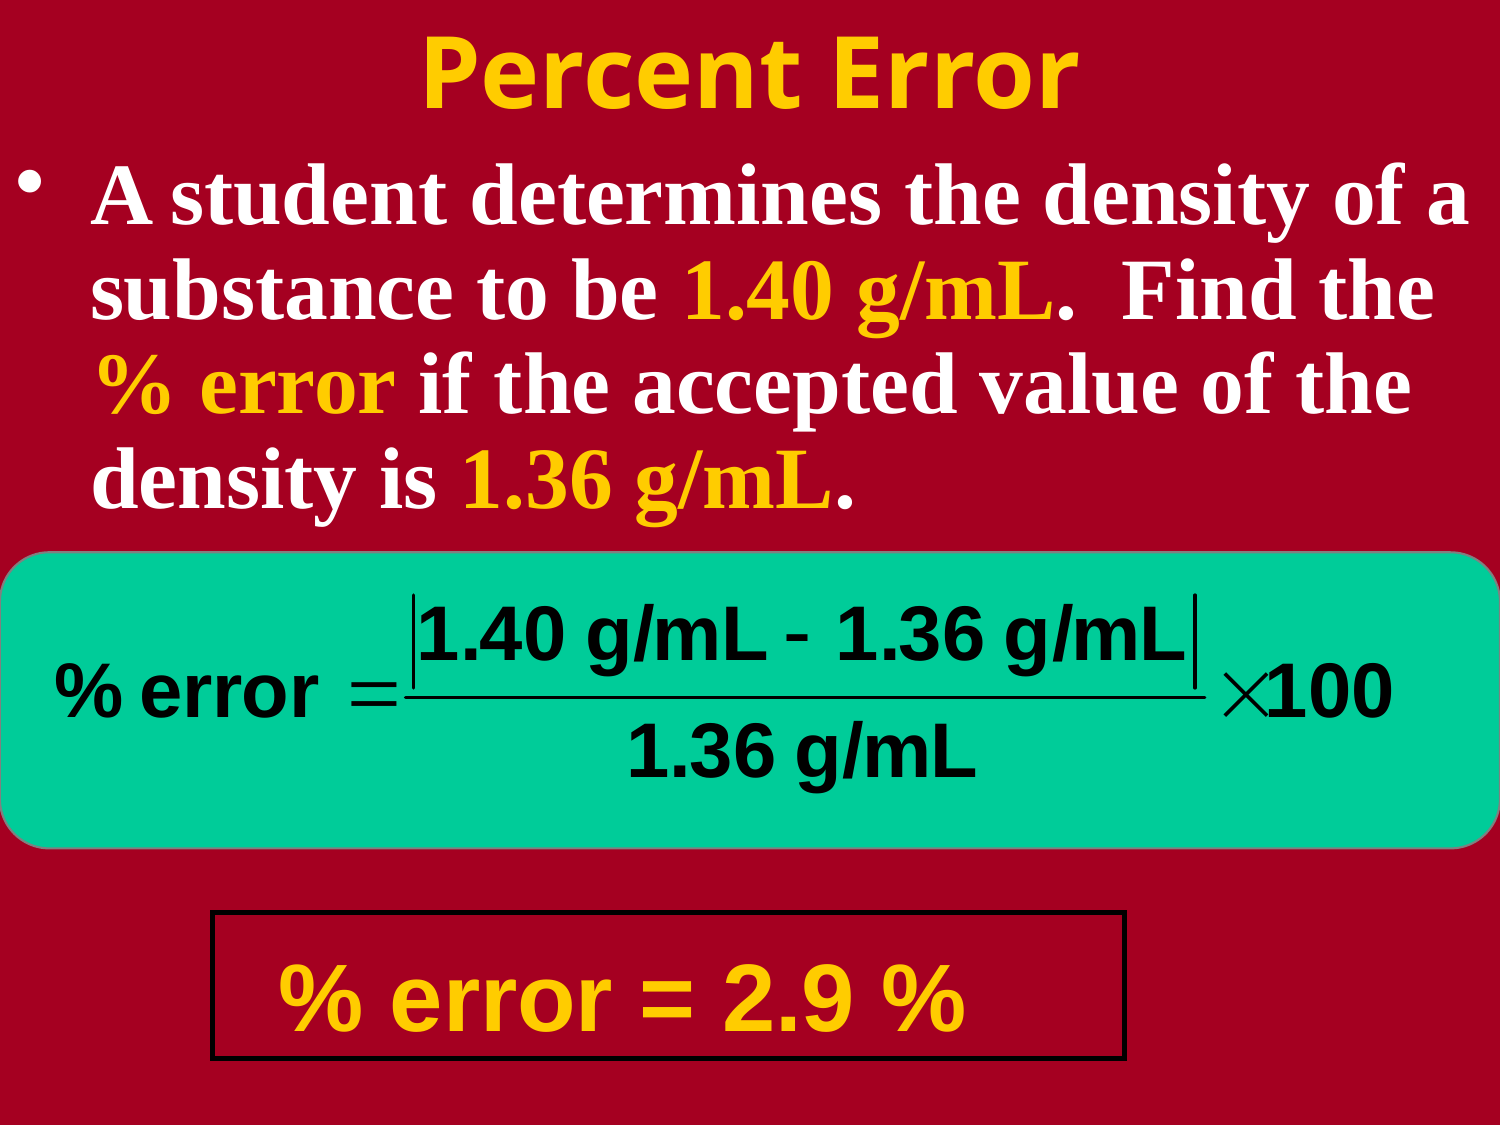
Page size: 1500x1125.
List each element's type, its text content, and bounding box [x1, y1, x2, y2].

text_box [0, 552, 1500, 849]
list A student determines the density of a substance to be 1.40 g/mL. Find the % error if the accepted value of the density is 1.36 g/mL. [0, 141, 1500, 558]
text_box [212, 912, 1204, 1060]
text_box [44, 580, 1408, 808]
title Percent Error [112, 0, 1388, 138]
